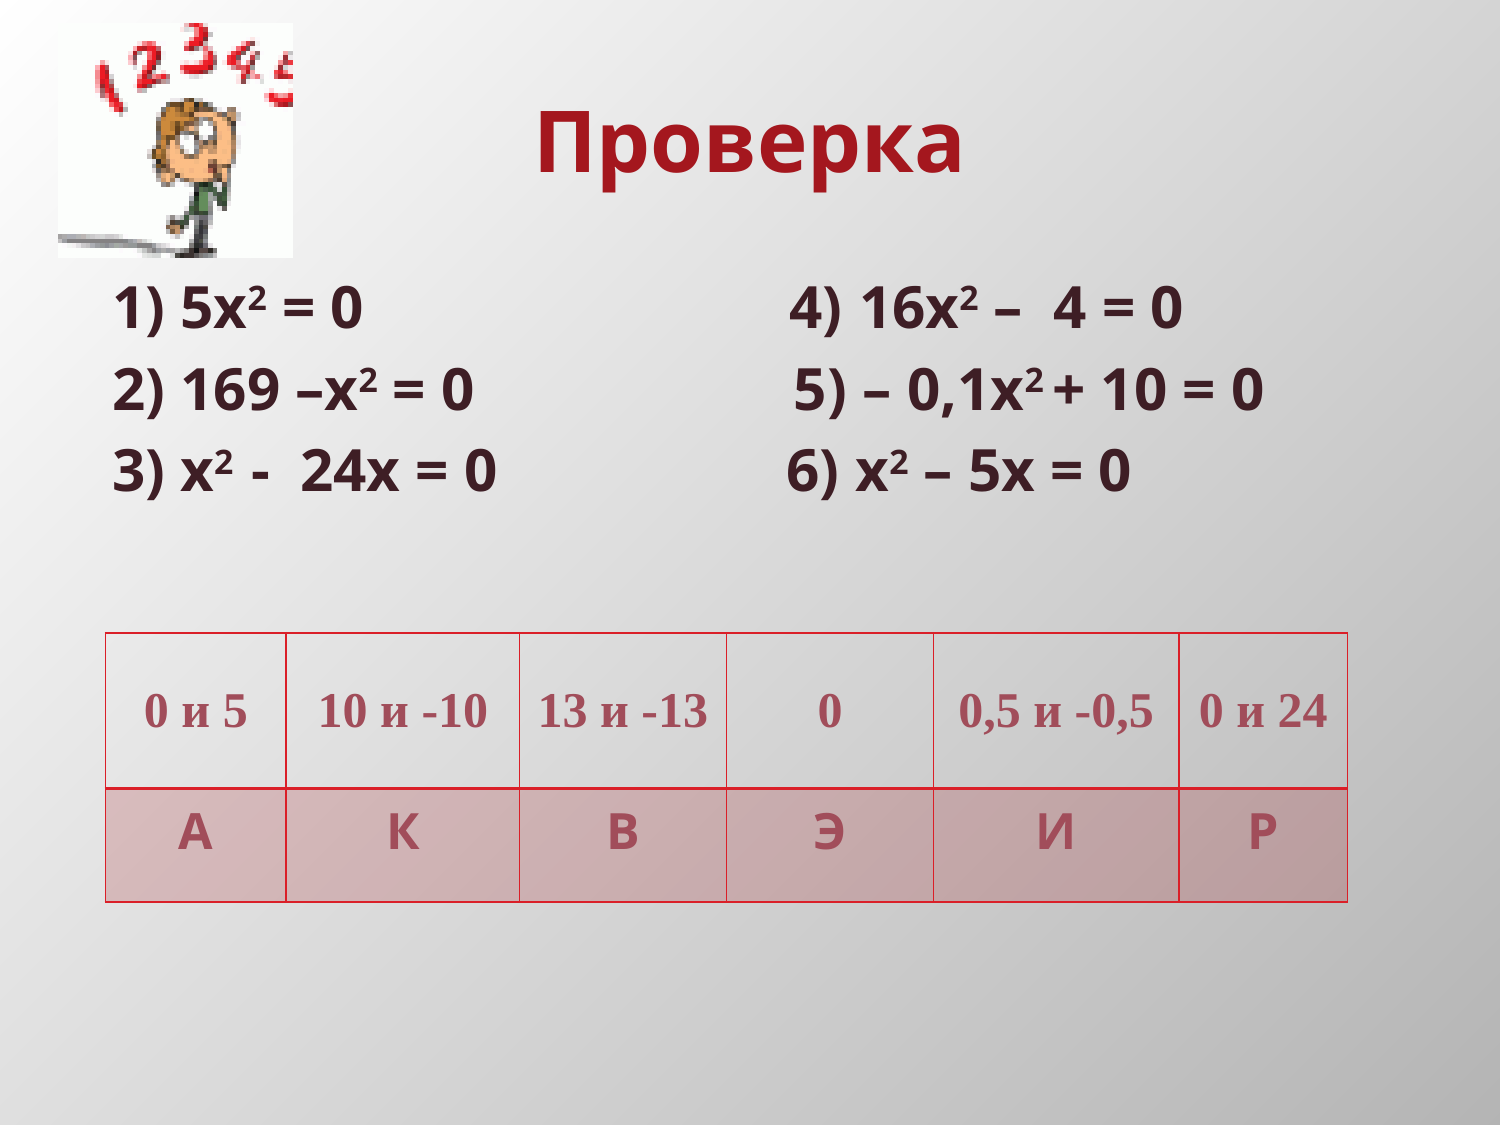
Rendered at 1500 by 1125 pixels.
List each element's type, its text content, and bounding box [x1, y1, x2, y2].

table_header 0 и 24 [1180, 634, 1347, 787]
table_cell Э [727, 790, 933, 901]
title Проверка [328, 45, 1425, 233]
table_cell В [520, 790, 726, 901]
table_header 13 и -13 [520, 634, 726, 787]
picture [58, 23, 294, 259]
table_header 0 [727, 634, 933, 787]
table_cell И [934, 790, 1178, 901]
table_cell А [106, 790, 285, 901]
table_header 0 и 5 [106, 634, 285, 787]
table_cell Р [1180, 790, 1347, 901]
table_header 10 и -10 [287, 634, 519, 787]
table_cell К [287, 790, 519, 901]
list 1) 5х2 = 0 4) 16х2 – 4 = 0 2) 169 –х2 = 0 5) – 0,1х2 + 10 = 0 3) х2 - 24x = 0 6) x2 – 5x = 0 [75, 262, 1425, 1035]
table_header 0,5 и -0,5 [934, 634, 1178, 787]
